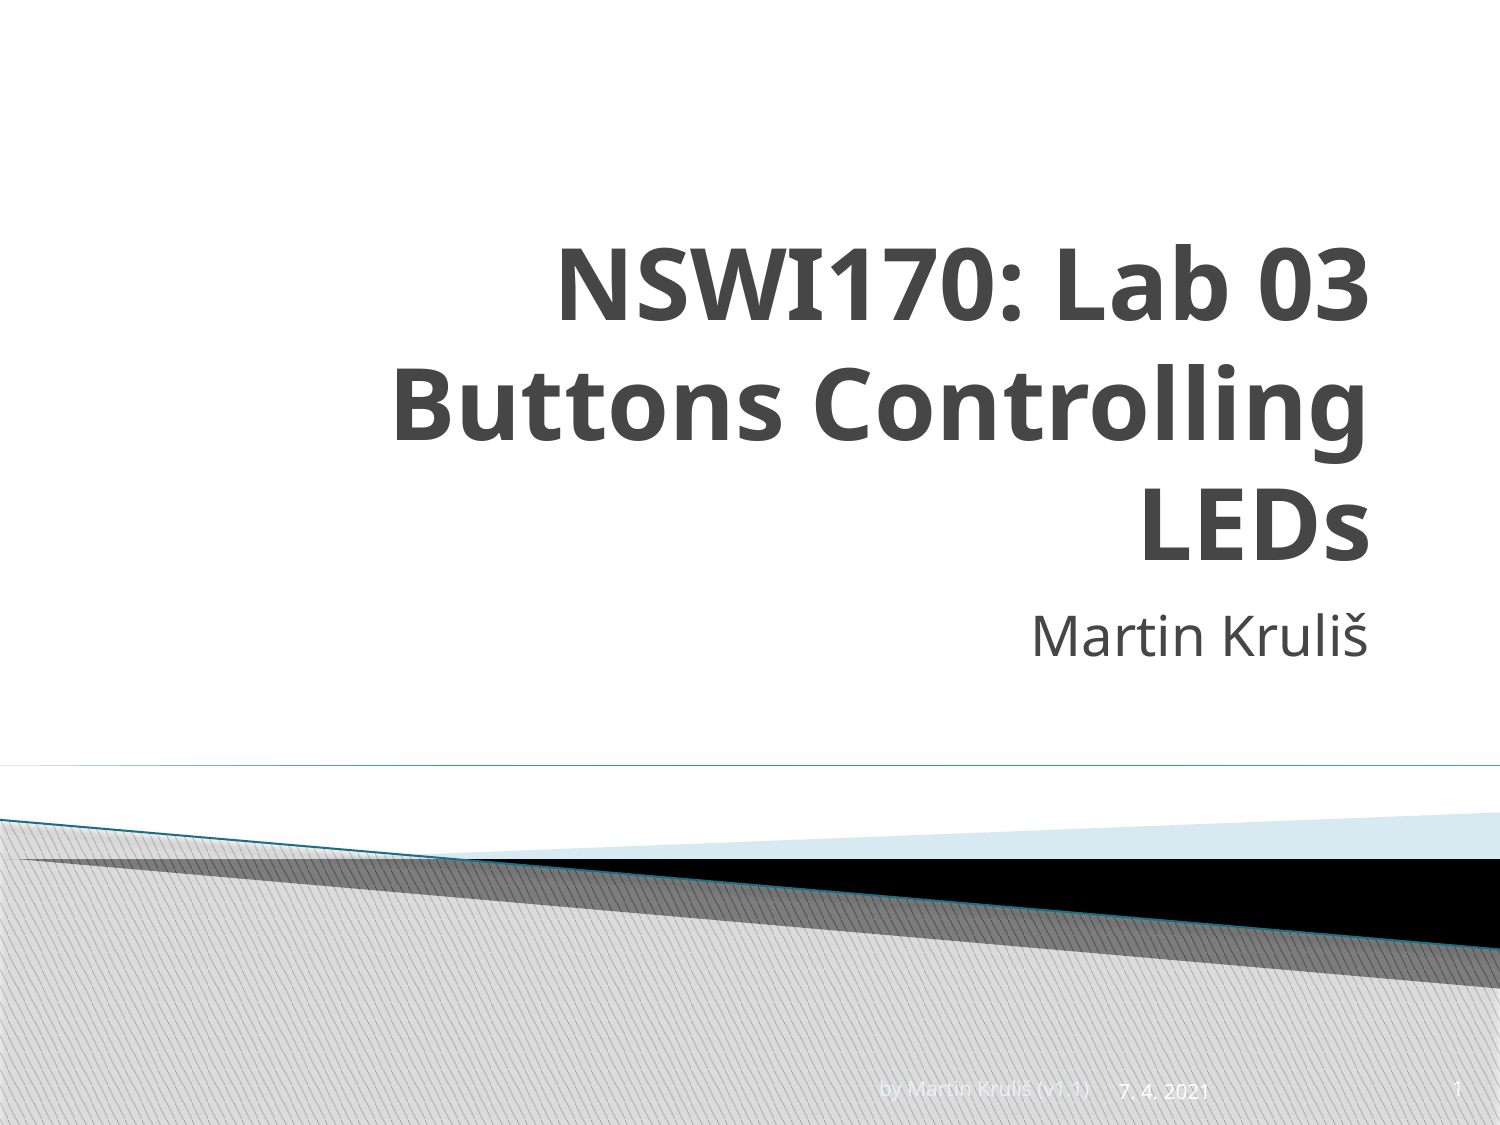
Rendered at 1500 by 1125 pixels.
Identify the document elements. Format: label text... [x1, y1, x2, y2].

title NSWI170: Lab 03 Buttons Controlling LEDs [112, 287, 1388, 588]
subtitle Martin Kruliš [112, 592, 1388, 790]
slide_number 1 [1418, 1051, 1479, 1112]
slide_number 7. 4. 2021 [1105, 1051, 1418, 1112]
footer by Martin Kruliš (v1.1) [718, 1051, 1105, 1112]
picture [5, 859, 1500, 989]
